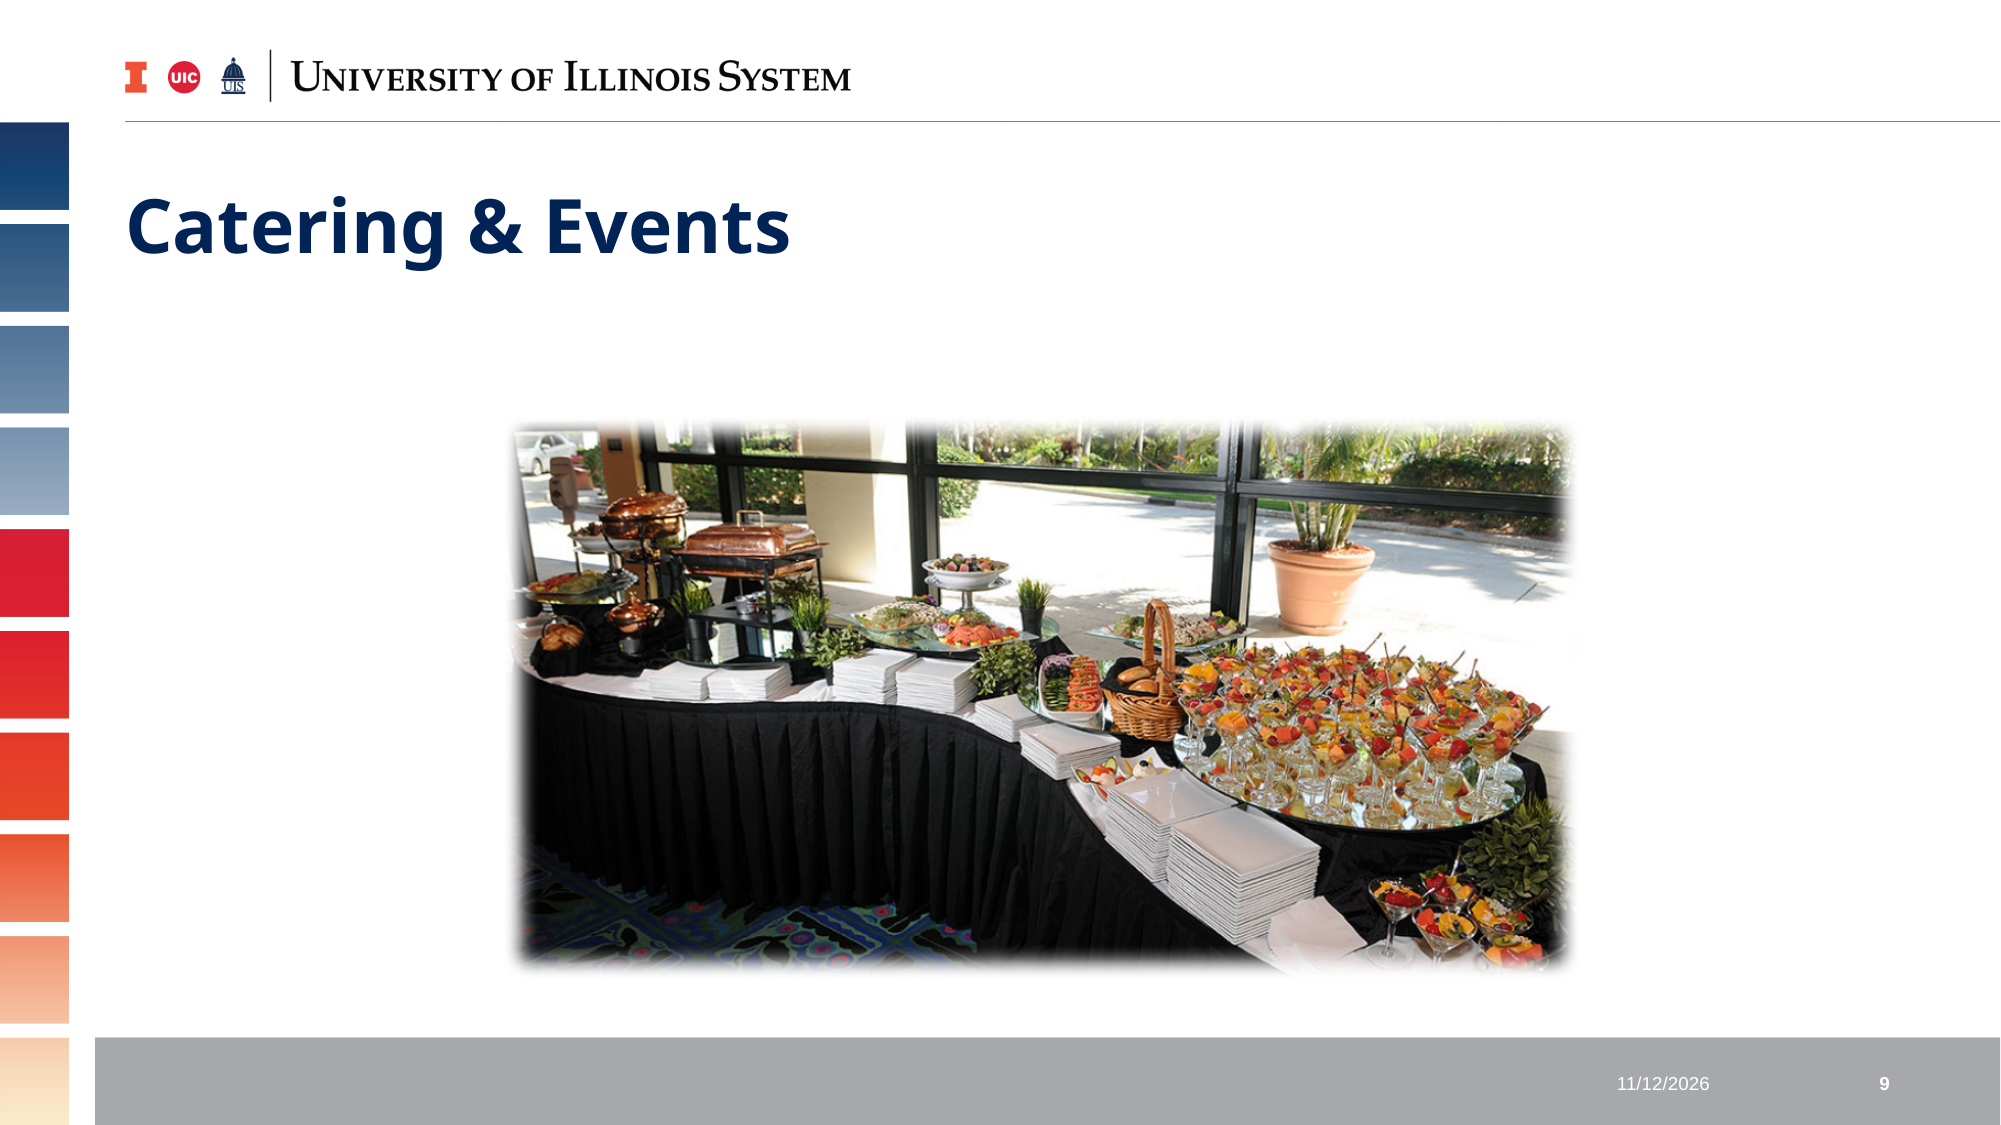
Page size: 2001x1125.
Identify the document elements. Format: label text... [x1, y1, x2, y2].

slide_number 9 [1724, 1053, 1905, 1114]
title Catering & Events [125, 176, 1905, 271]
picture [0, 0, 2001, 1125]
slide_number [1433, 1053, 1724, 1114]
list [504, 416, 1580, 980]
